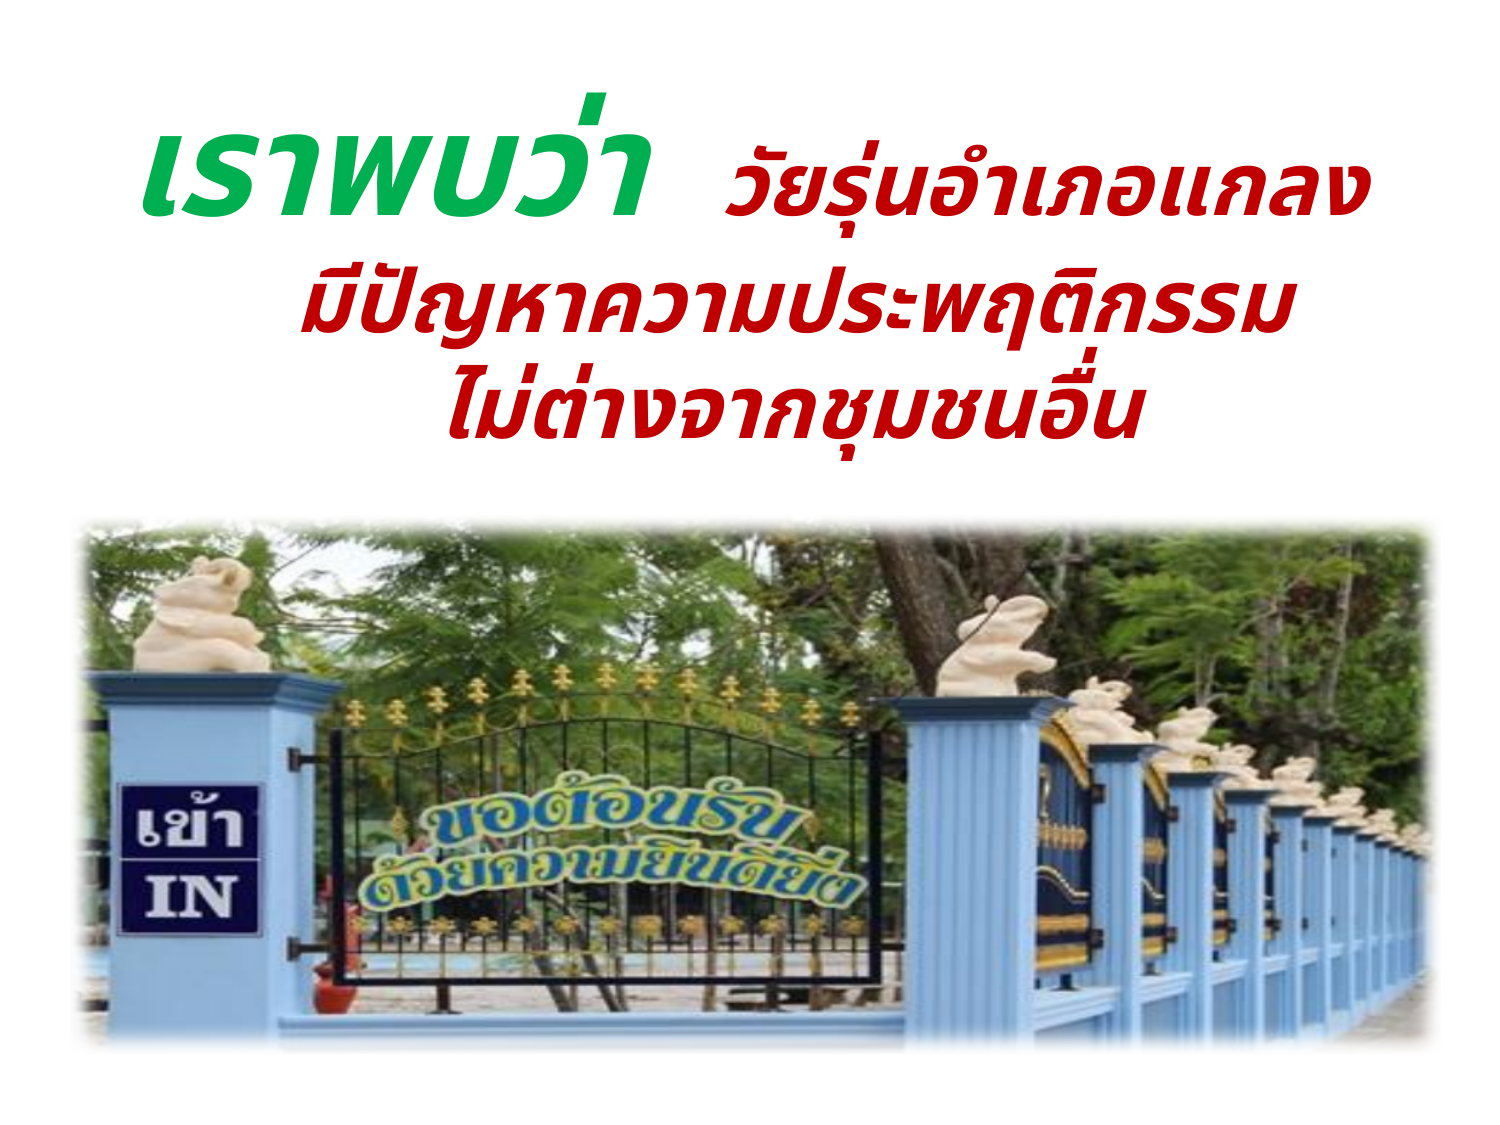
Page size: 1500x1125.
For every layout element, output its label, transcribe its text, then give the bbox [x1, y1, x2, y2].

title เราพบว่า วัยรุ่นอำเภอแกลง มีปัญหาความประพฤติกรรม ไม่ต่างจากชุมชนอื่น [112, 42, 1388, 513]
picture [70, 515, 1441, 1054]
